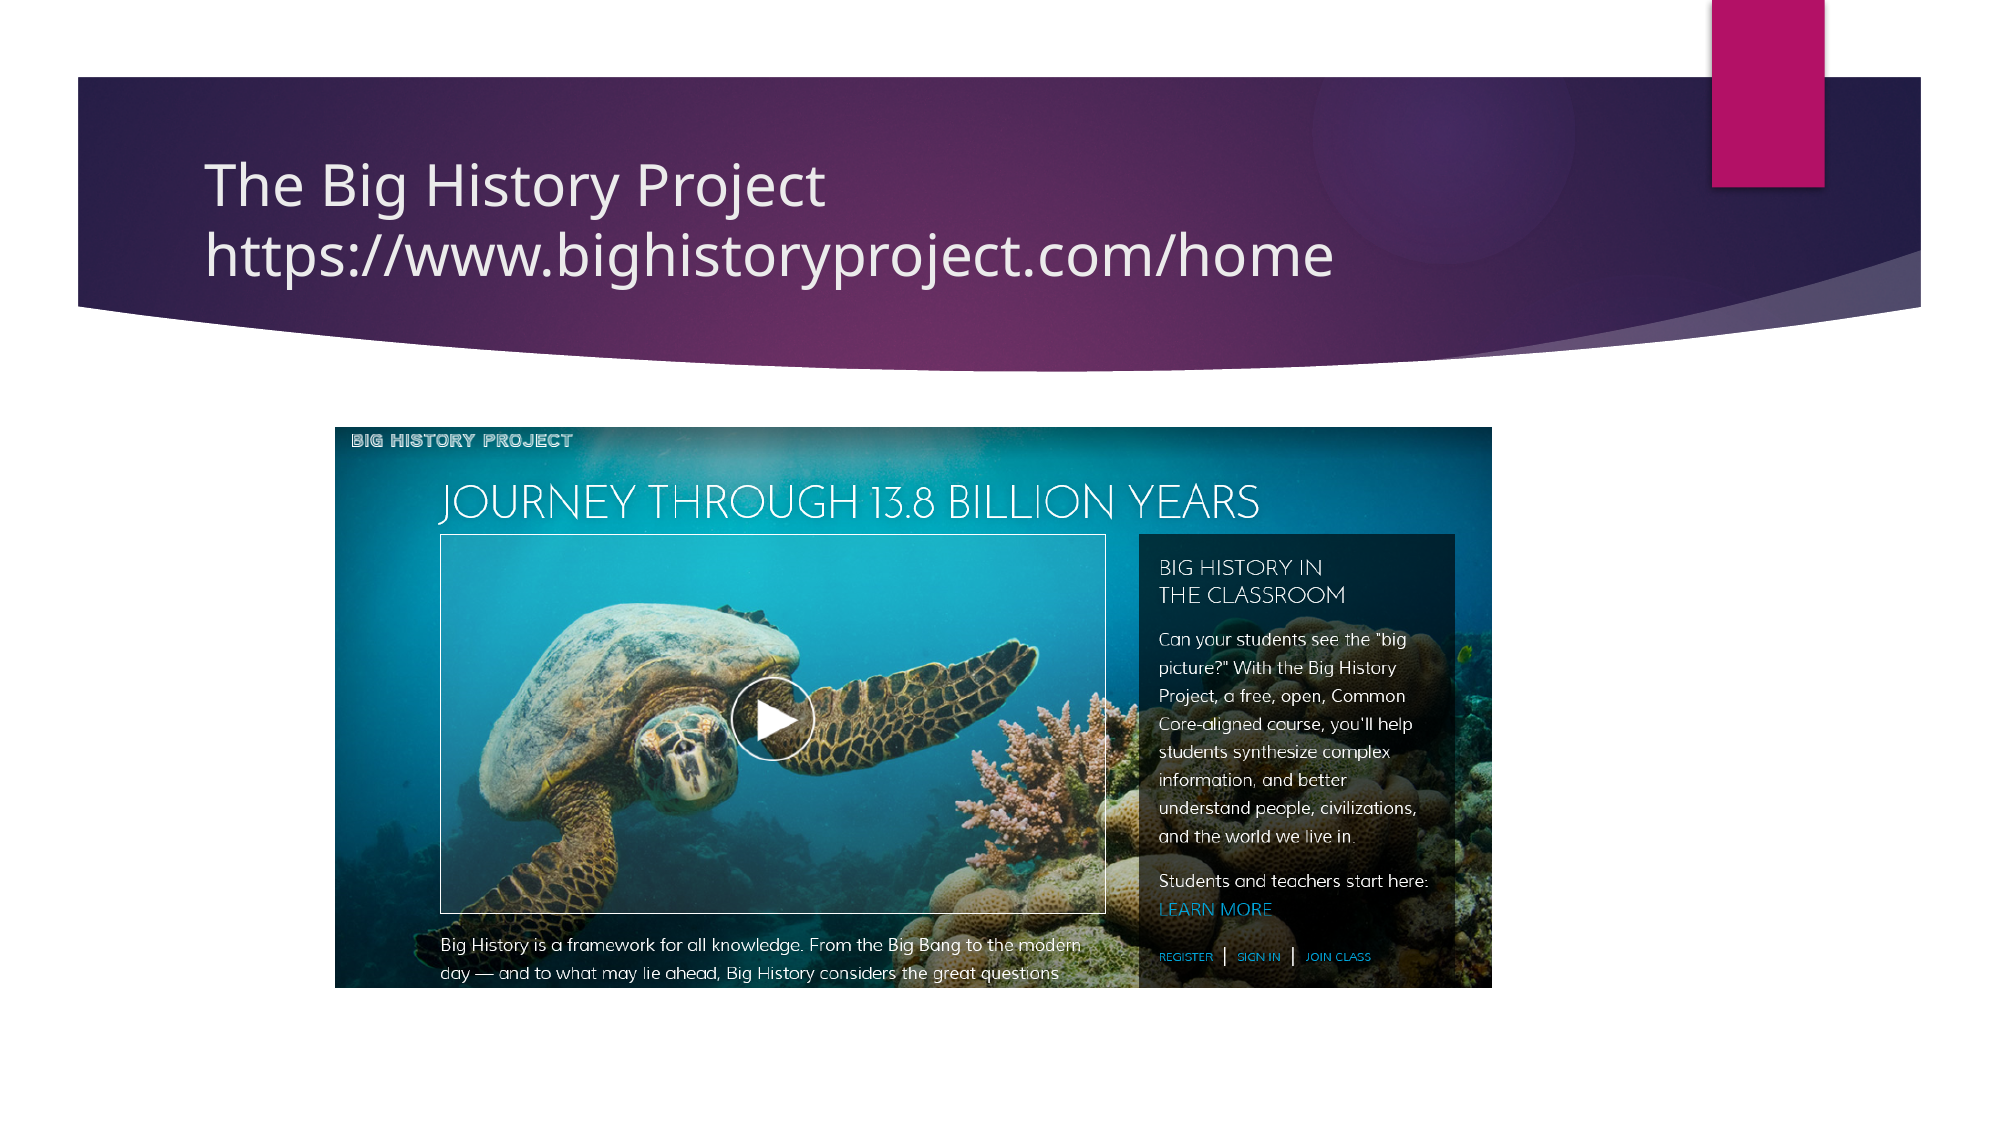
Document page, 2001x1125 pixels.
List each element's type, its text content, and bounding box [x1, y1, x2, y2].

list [334, 426, 1492, 988]
title The Big History Project https://www.bighistoryproject.com/home [189, 159, 1627, 276]
